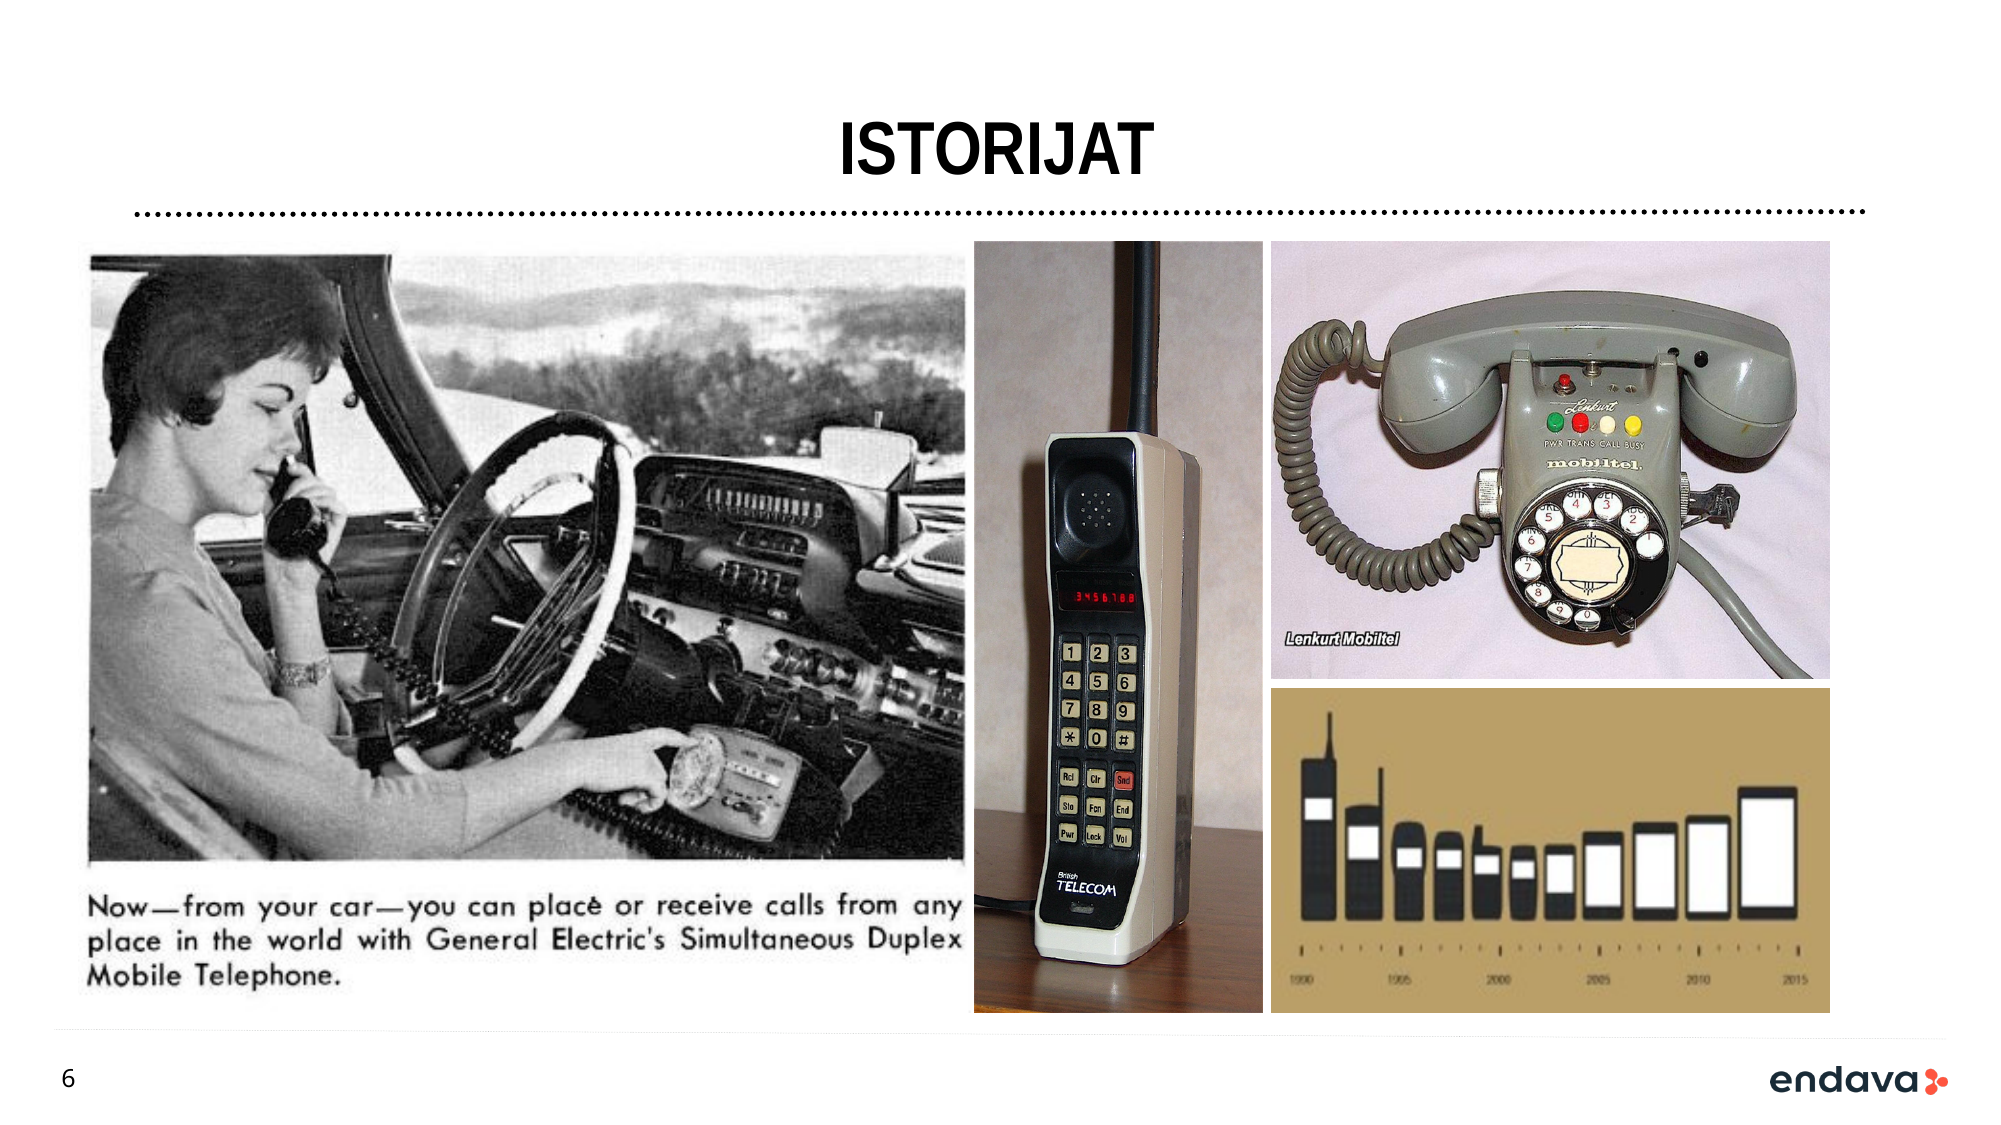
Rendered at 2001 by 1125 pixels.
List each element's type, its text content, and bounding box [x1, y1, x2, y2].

picture [78, 241, 1263, 1013]
picture [1770, 1066, 1948, 1095]
picture [1271, 241, 1830, 679]
picture [1271, 688, 1830, 1013]
title ISTORIJAT [198, 26, 1812, 195]
